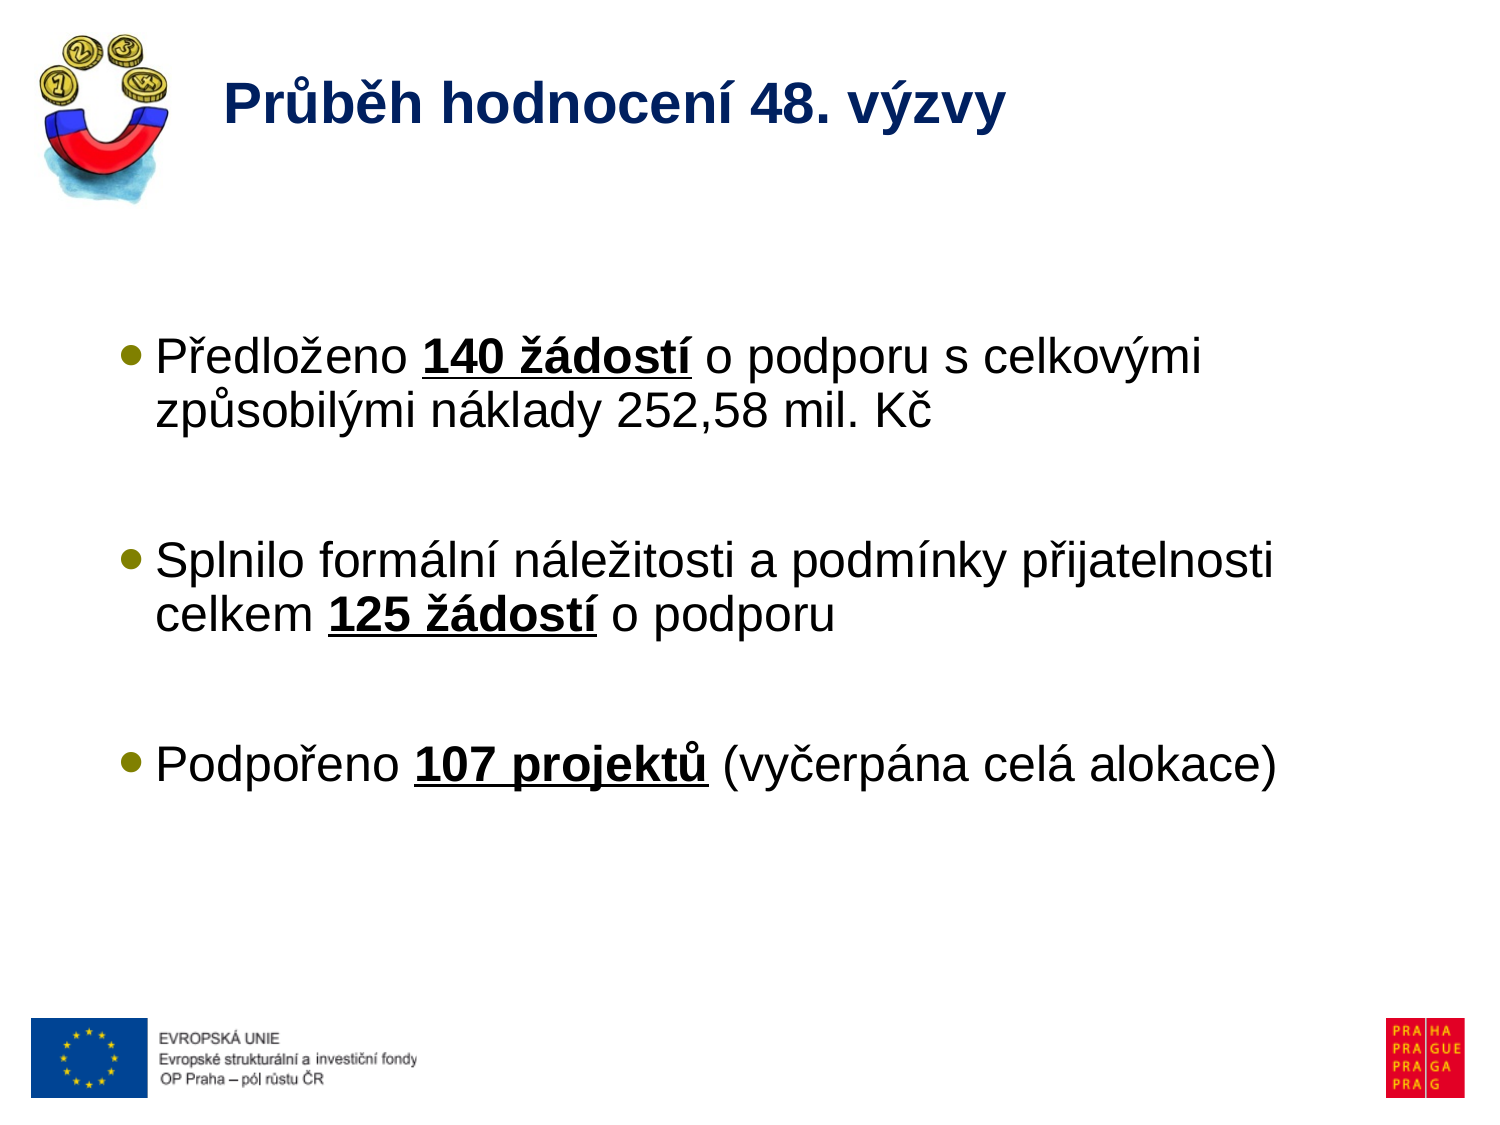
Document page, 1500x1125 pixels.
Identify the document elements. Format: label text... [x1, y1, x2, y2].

list Předloženo 140 žádostí o podporu s celkovými způsobilými náklady 252,58 mil. Kč Splnilo formální náležitosti a podmínky přijatelnosti celkem 125 žádostí o podporu Podpořeno 107 projektů (vyčerpána celá alokace) [103, 242, 1398, 987]
picture [34, 32, 172, 209]
title Průběh hodnocení 48. výzvy [208, 59, 1398, 152]
